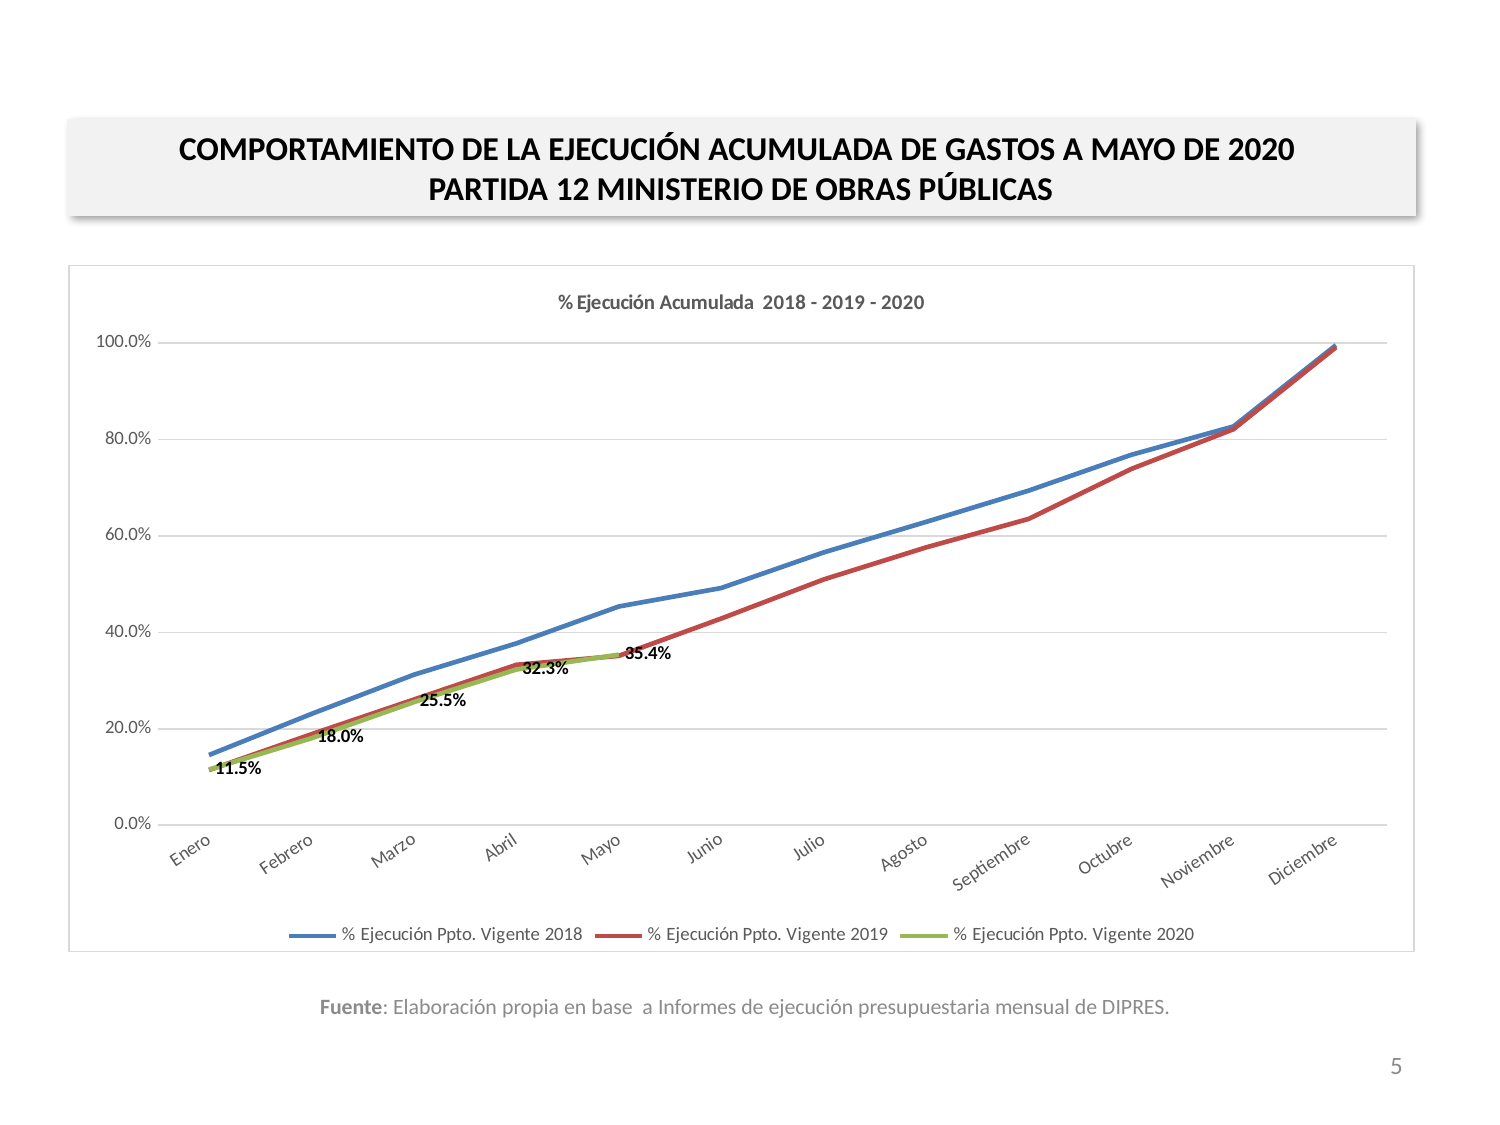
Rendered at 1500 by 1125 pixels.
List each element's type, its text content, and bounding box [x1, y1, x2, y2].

chart [67, 264, 1416, 953]
text_box COMPORTAMIENTO DE LA EJECUCIÓN ACUMULADA DE GASTOS A MAYO DE 2020 PARTIDA 12 MINISTERIO DE OBRAS PÚBLICAS [67, 119, 1415, 216]
footer Fuente: Elaboración propia en base a Informes de ejecución presupuestaria mensual de DIPRES. [91, 975, 1400, 1036]
slide_number 5 [1067, 1035, 1418, 1095]
